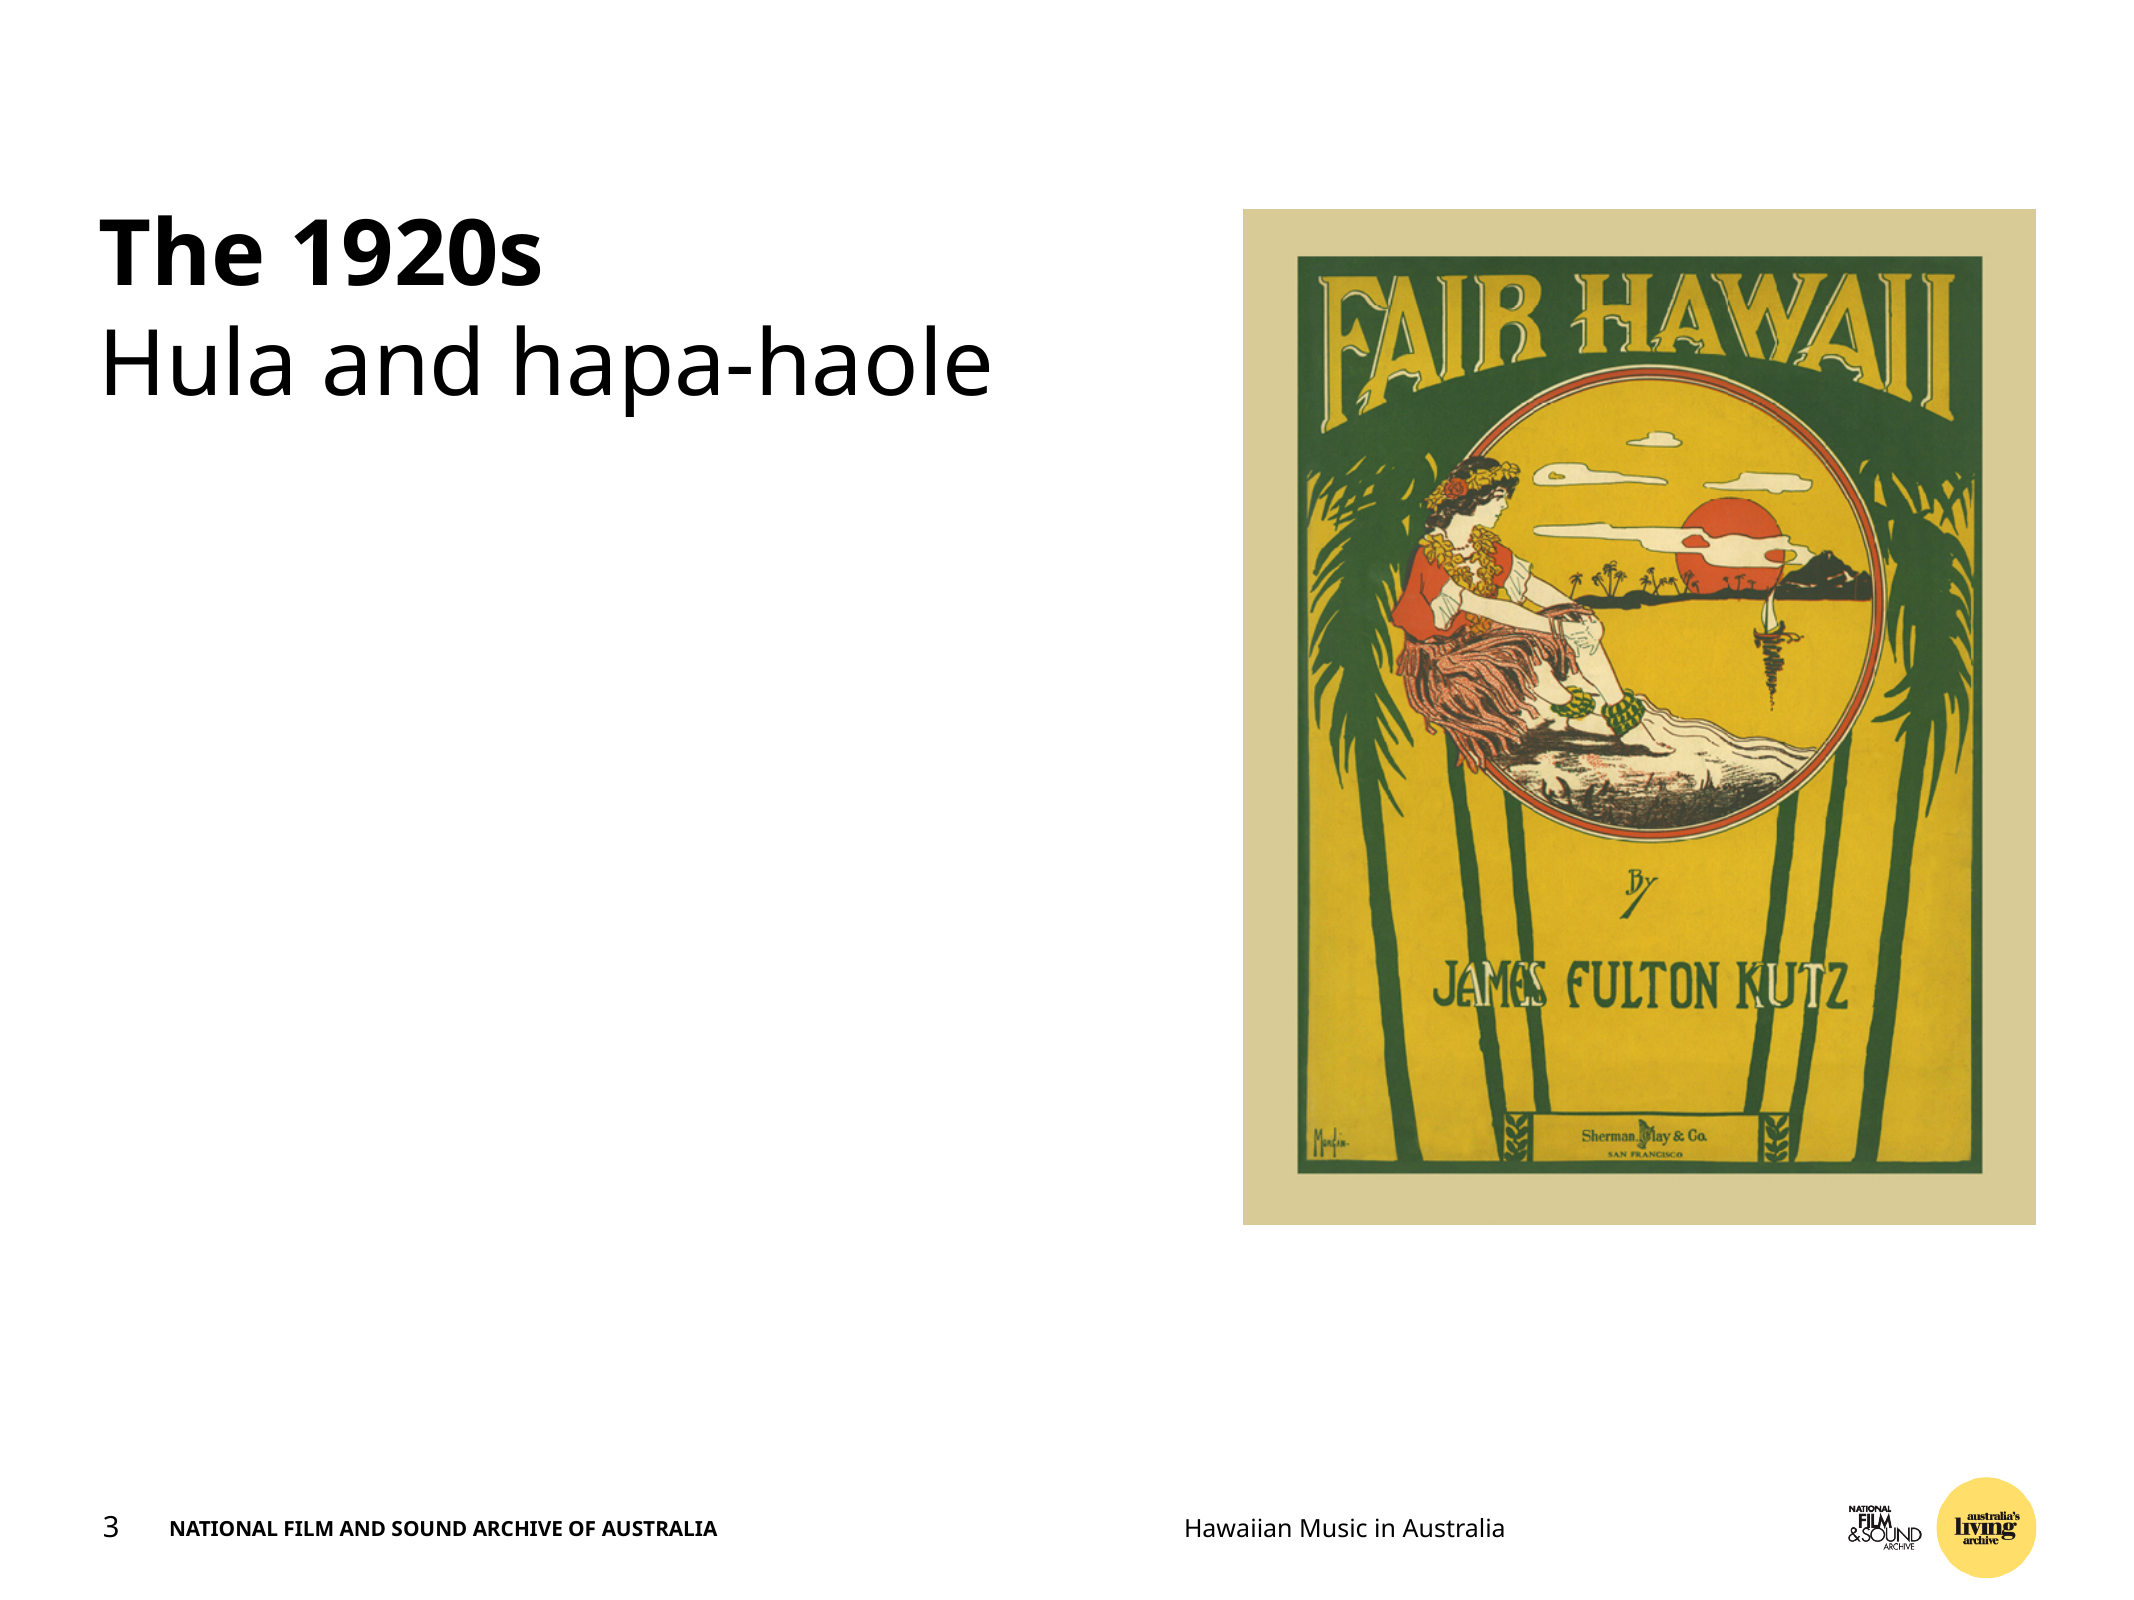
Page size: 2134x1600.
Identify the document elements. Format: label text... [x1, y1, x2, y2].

picture [1834, 1463, 2050, 1592]
title The 1920s Hula and hapa-haole [76, 209, 1143, 399]
slide_number 3 [87, 1502, 217, 1553]
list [1243, 209, 2036, 1226]
footer Hawaiian Music in Australia [1007, 1491, 1684, 1564]
